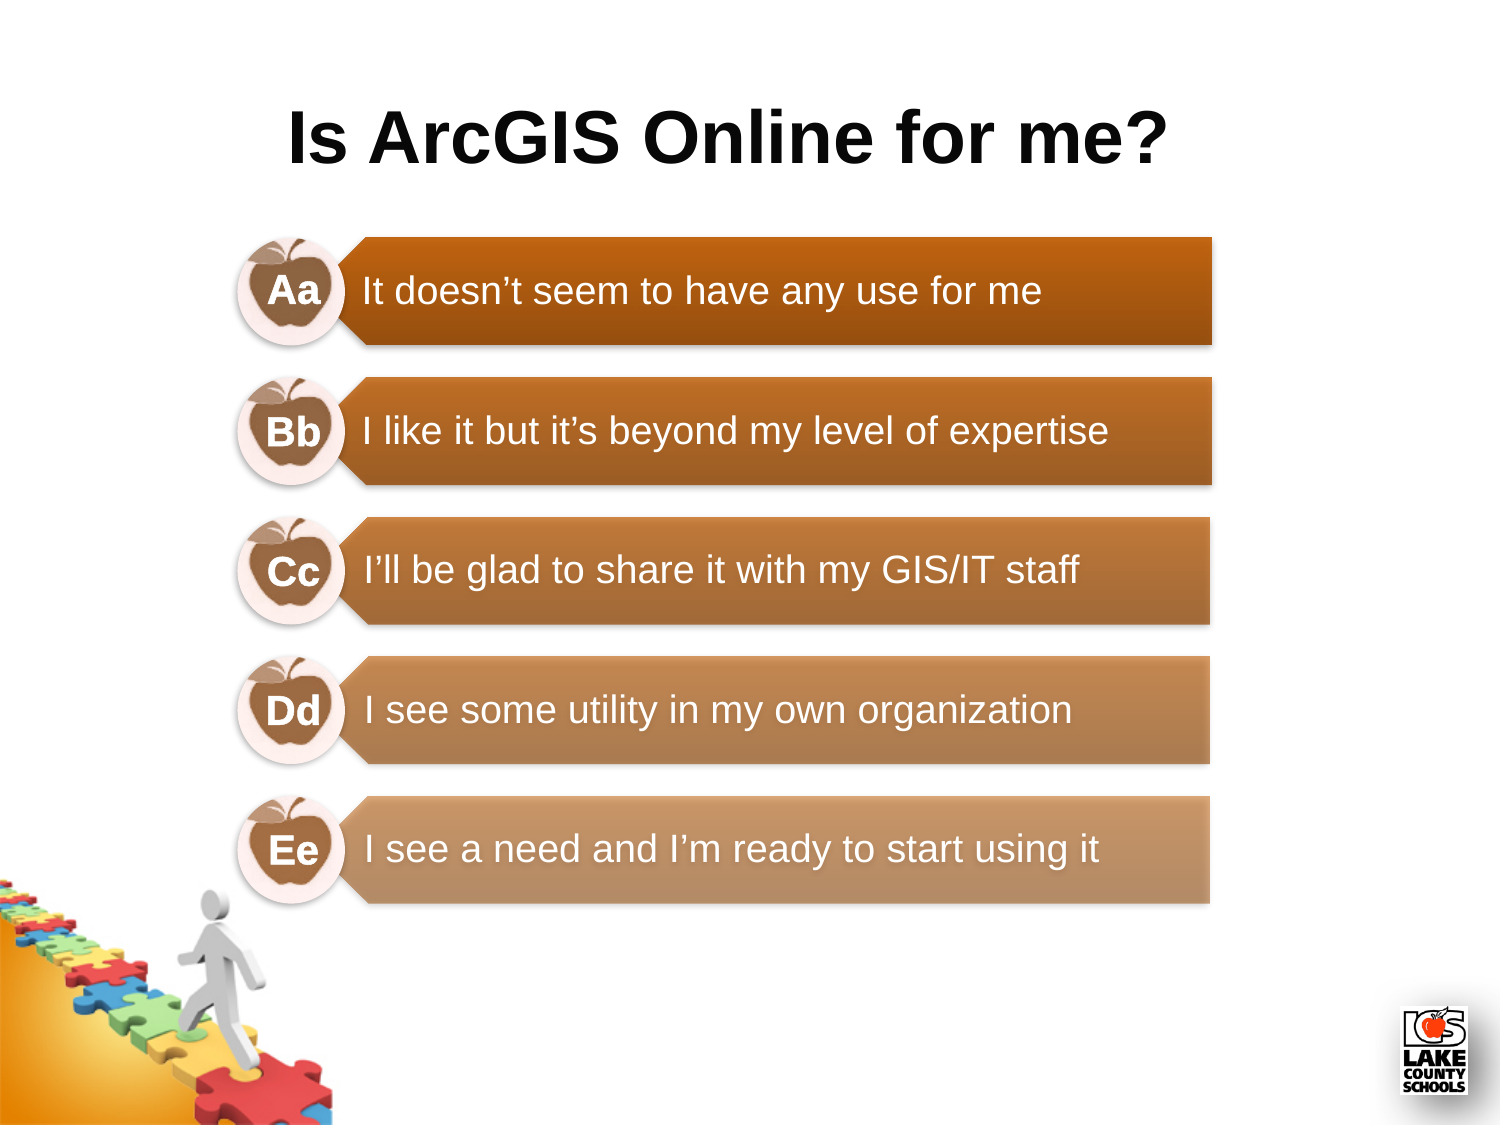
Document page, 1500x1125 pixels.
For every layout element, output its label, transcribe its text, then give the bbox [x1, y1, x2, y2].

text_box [199, 237, 1326, 905]
picture [0, 0, 1500, 1125]
title Is ArcGIS Online for me? [56, 66, 1444, 200]
